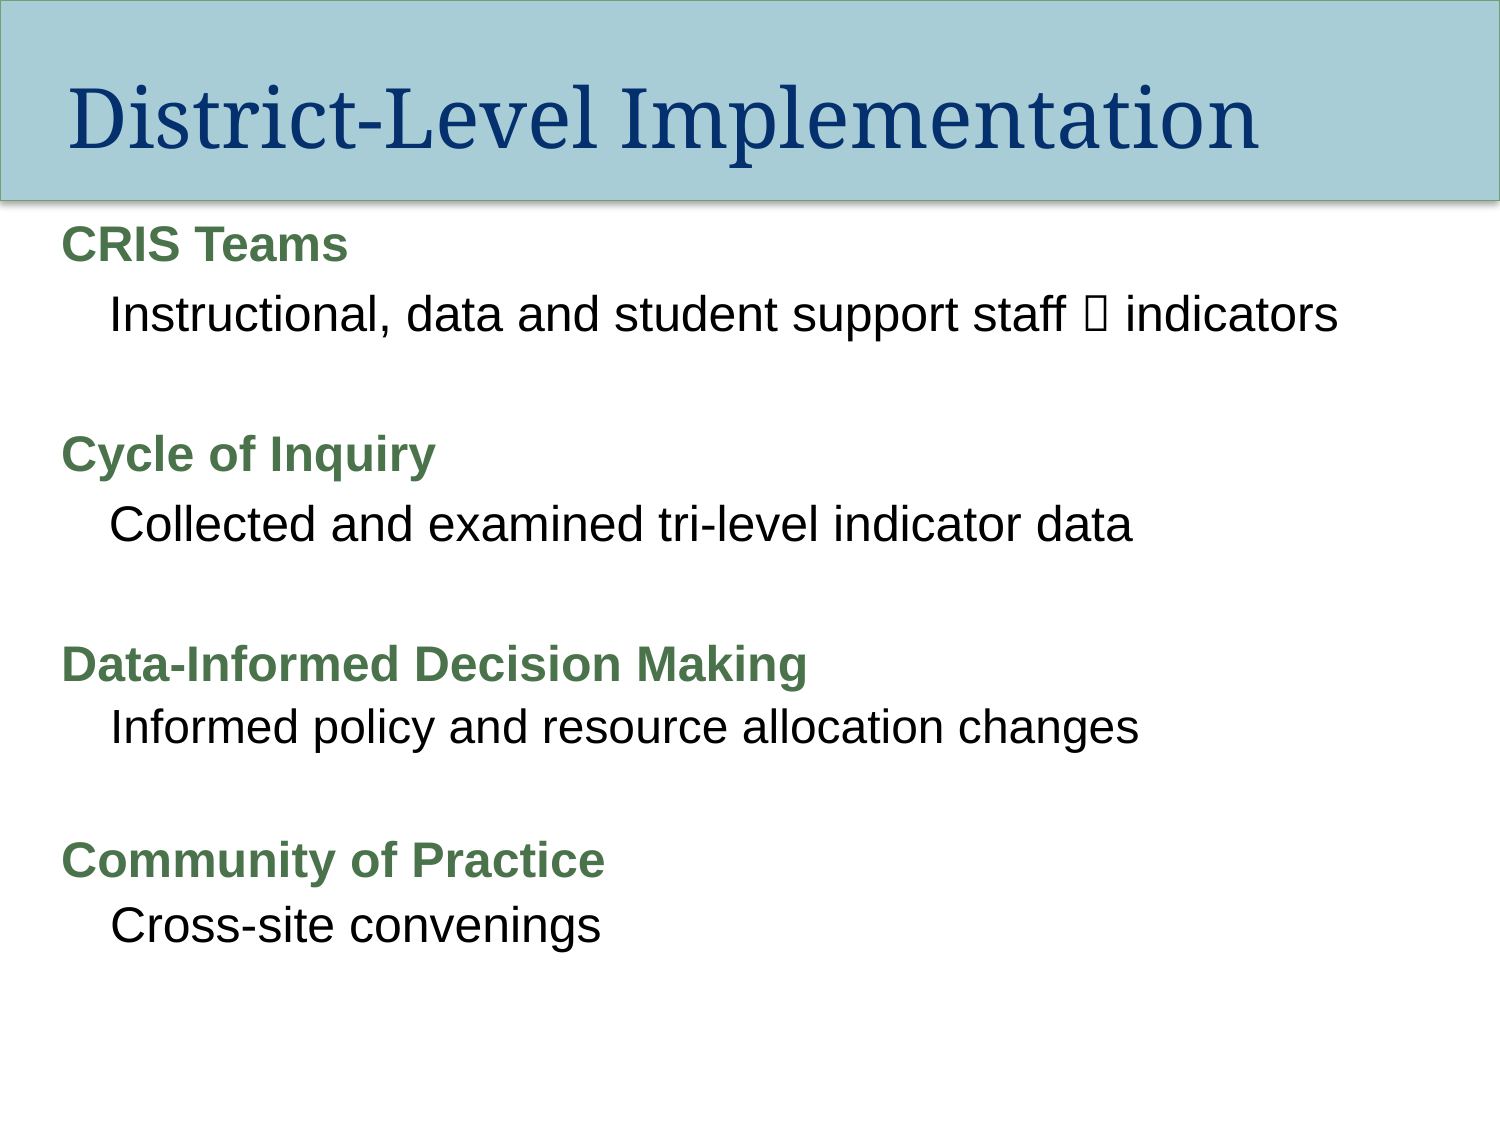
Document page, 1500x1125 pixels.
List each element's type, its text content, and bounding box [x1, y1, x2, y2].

list CRIS Teams Instructional, data and student support staff  indicators Cycle of Inquiry Collected and examined tri-level indicator data Data-Informed Decision Making Informed policy and resource allocation changes Community of Practice Cross-site convenings [46, 203, 1459, 1023]
title District-Level Implementation [52, 30, 1500, 201]
